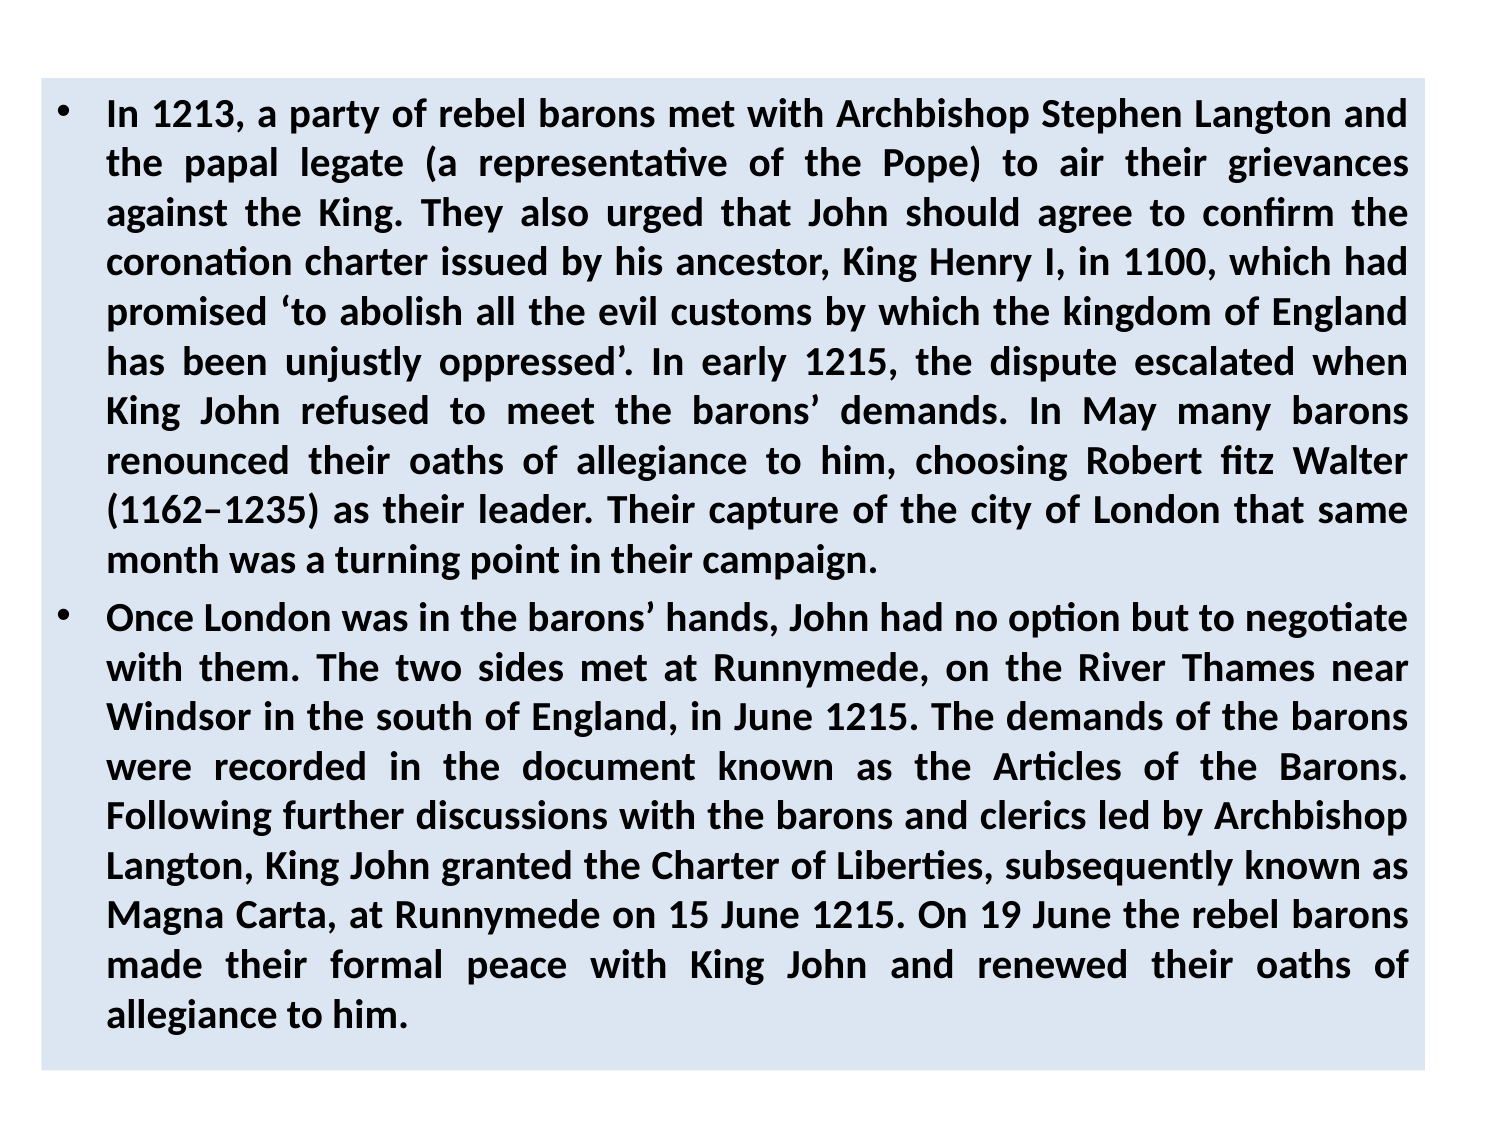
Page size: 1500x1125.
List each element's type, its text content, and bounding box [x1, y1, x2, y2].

list In 1213, a party of rebel barons met with Archbishop Stephen Langton and the papal legate (a representative of the Pope) to air their grievances against the King. They also urged that John should agree to confirm the coronation charter issued by his ancestor, King Henry I, in 1100, which had promised ‘to abolish all the evil customs by which the kingdom of England has been unjustly oppressed’. In early 1215, the dispute escalated when King John refused to meet the barons’ demands. In May many barons renounced their oaths of allegiance to him, choosing Robert fitz Walter (1162–1235) as their leader. Their capture of the city of London that same month was a turning point in their campaign. Once London was in the barons’ hands, John had no option but to negotiate with them. The two sides met at Runnymede, on the River Thames near Windsor in the south of England, in June 1215. The demands of the barons were recorded in the document known as the Articles of the Barons. Following further discussions with the barons and clerics led by Archbishop Langton, King John granted the Charter of Liberties, subsequently known as Magna Carta, at Runnymede on 15 June 1215. On 19 June the rebel barons made their formal peace with King John and renewed their oaths of allegiance to him. [41, 78, 1425, 1071]
